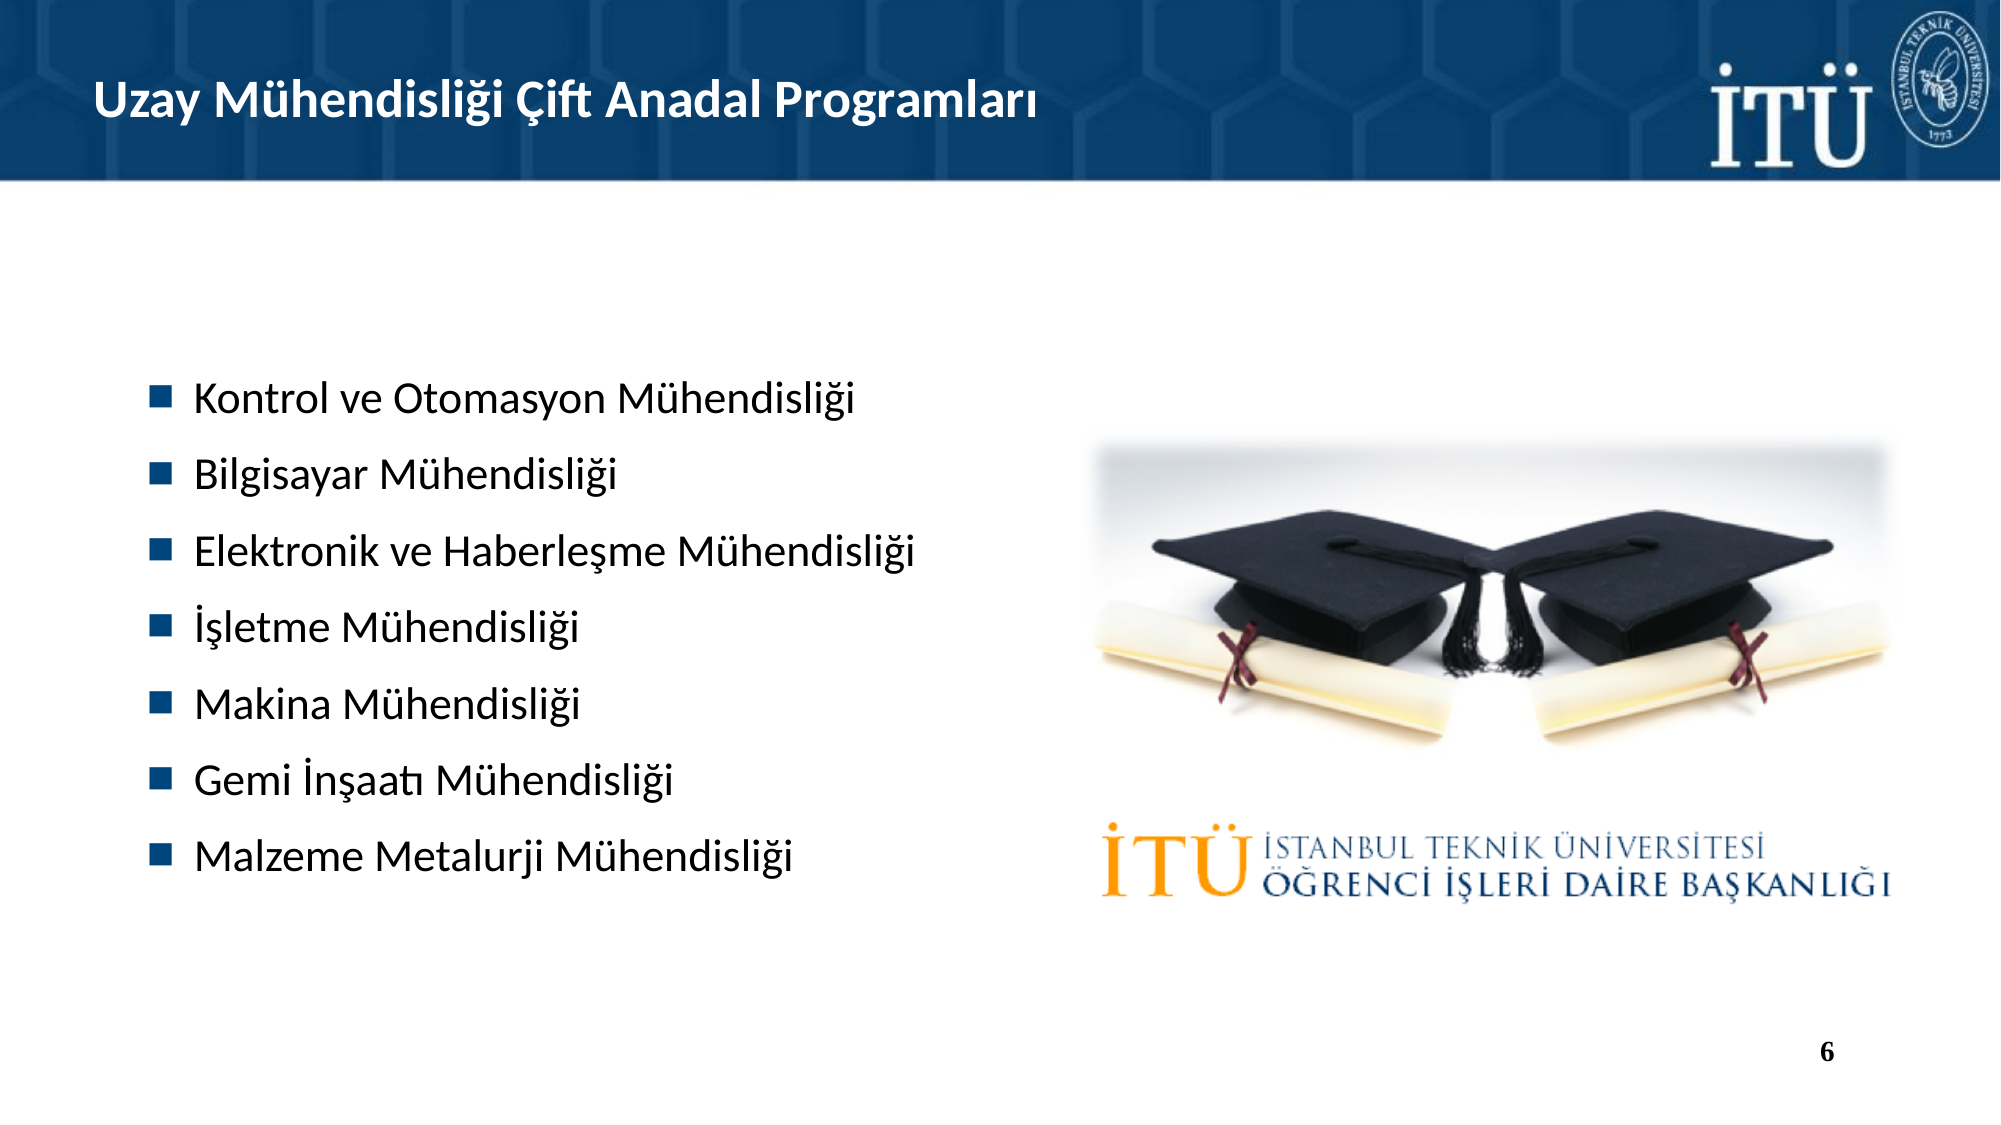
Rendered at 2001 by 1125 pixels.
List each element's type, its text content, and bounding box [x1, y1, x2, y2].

slide_number 5 [1433, 1025, 1850, 1100]
picture [0, 0, 2001, 1125]
title Uzay Mühendisliği Çift Anadal Programları [78, 42, 1686, 149]
text_box Kontrol ve Otomasyon Mühendisliği Bilgisayar Mühendisliği Elektronik ve Haberleşme Mühendisliği İşletme Mühendisliği Makina Mühendisliği Gemi İnşaatı Mühendisliği Malzeme Metalurji Mühendisliği [56, 278, 1640, 894]
